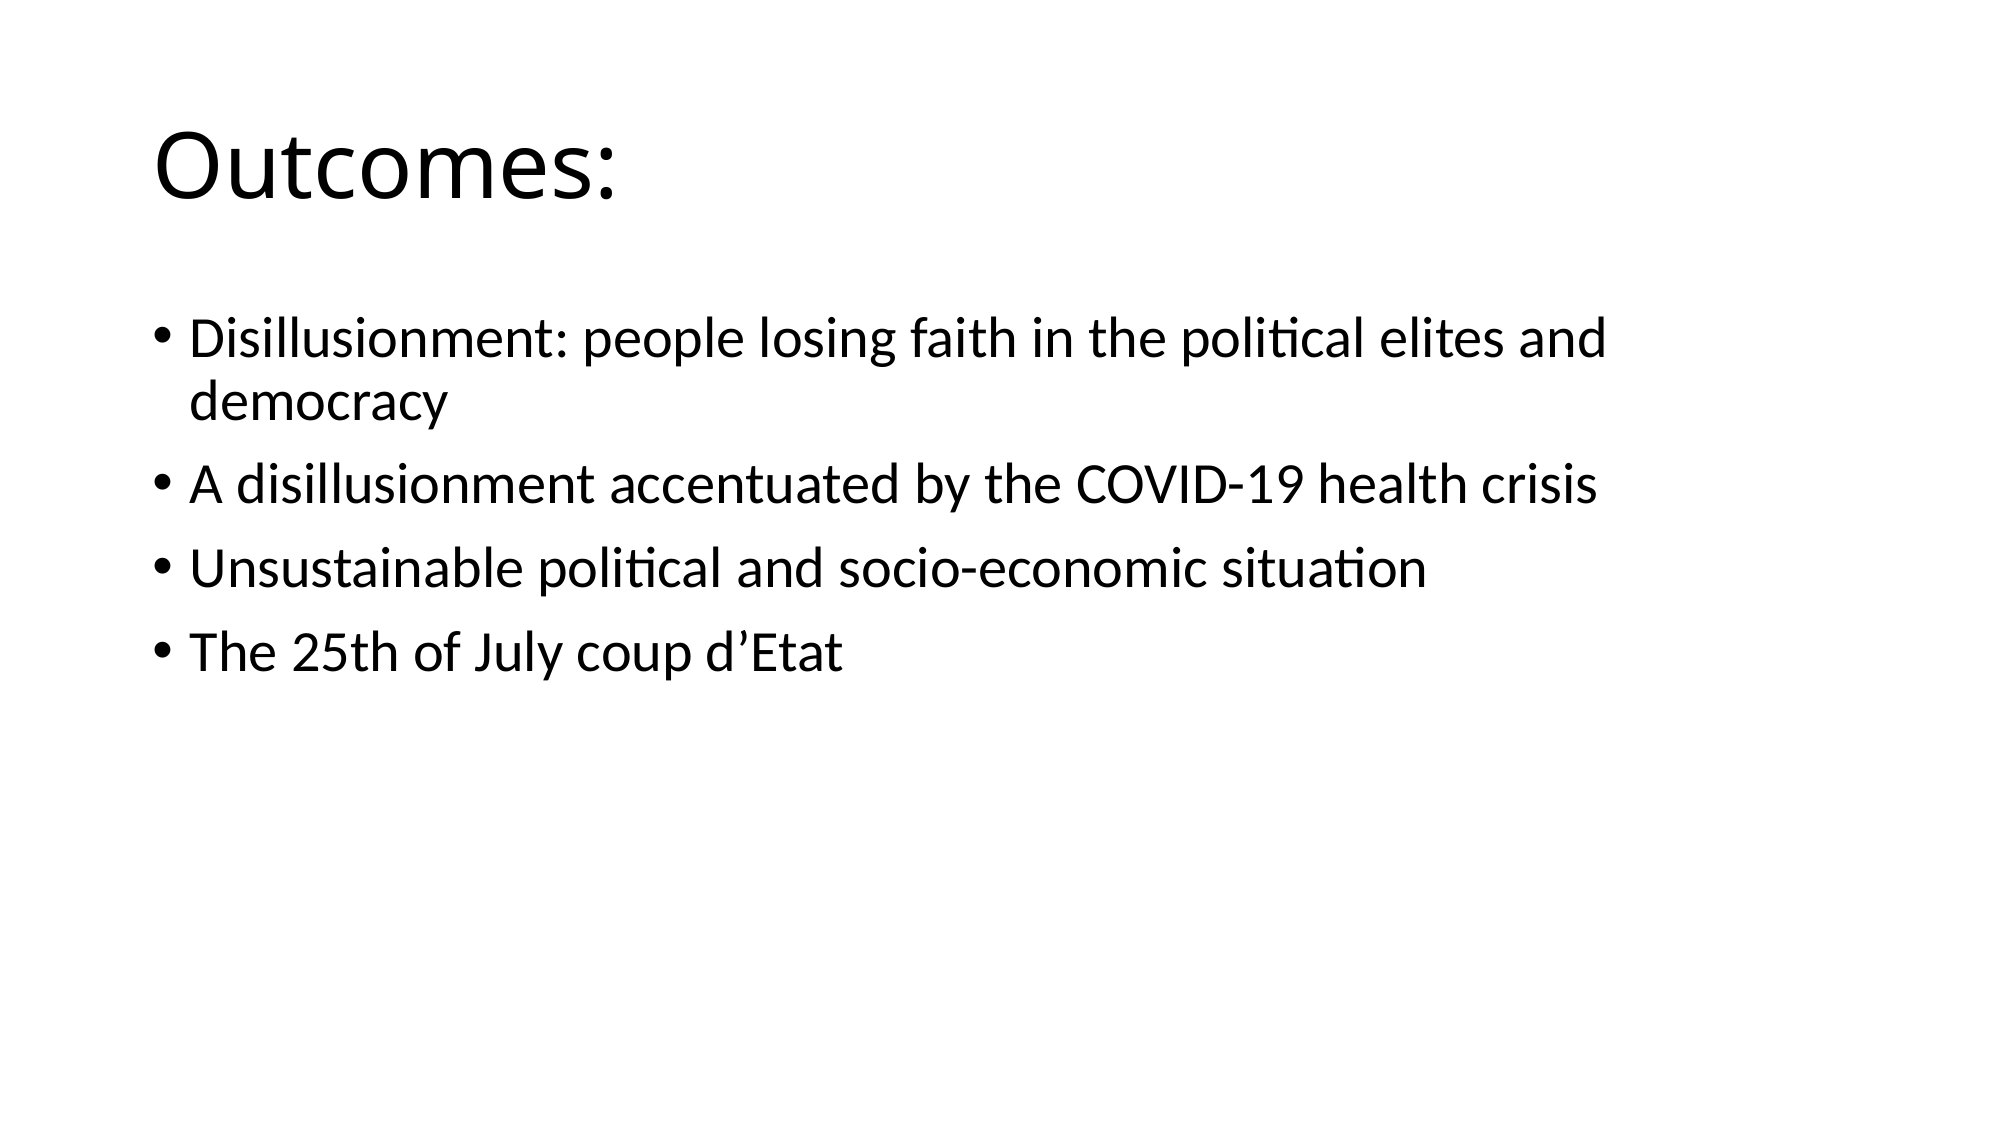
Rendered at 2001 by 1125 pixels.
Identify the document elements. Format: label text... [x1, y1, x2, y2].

list Disillusionment: people losing faith in the political elites and democracy A disillusionment accentuated by the COVID-19 health crisis Unsustainable political and socio-economic situation The 25th of July coup d’Etat [137, 299, 1863, 1014]
title Outcomes: [137, 59, 1863, 278]
